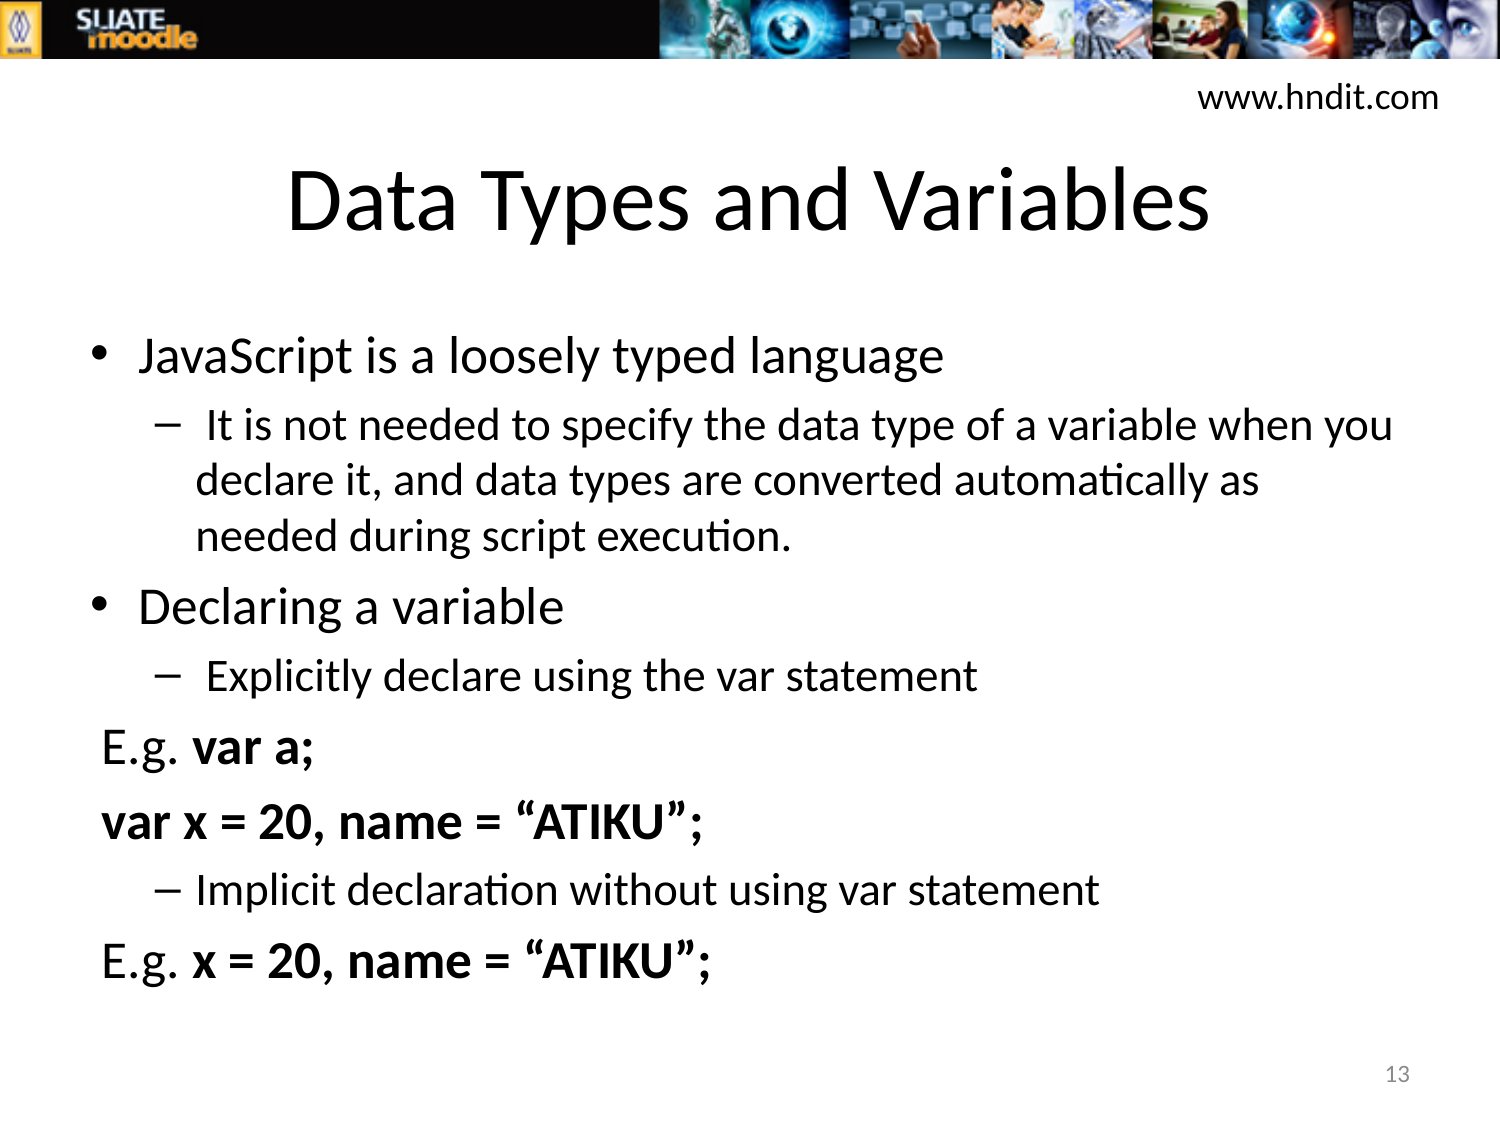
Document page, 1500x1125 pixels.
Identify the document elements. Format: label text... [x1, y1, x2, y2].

picture [0, 0, 1500, 59]
title Data Types and Variables [75, 99, 1425, 288]
slide_number 13 [1074, 1042, 1425, 1103]
list JavaScript is a loosely typed language It is not needed to specify the data type of a variable when you declare it, and data types are converted automatically as needed during script execution. Declaring a variable Explicitly declare using the var statement E.g. var a; var x = 20, name = “ATIKU”; Implicit declaration without using var statement E.g. x = 20, name = “ATIKU”; [75, 312, 1425, 1005]
text_box www.hndit.com [1182, 64, 1456, 125]
